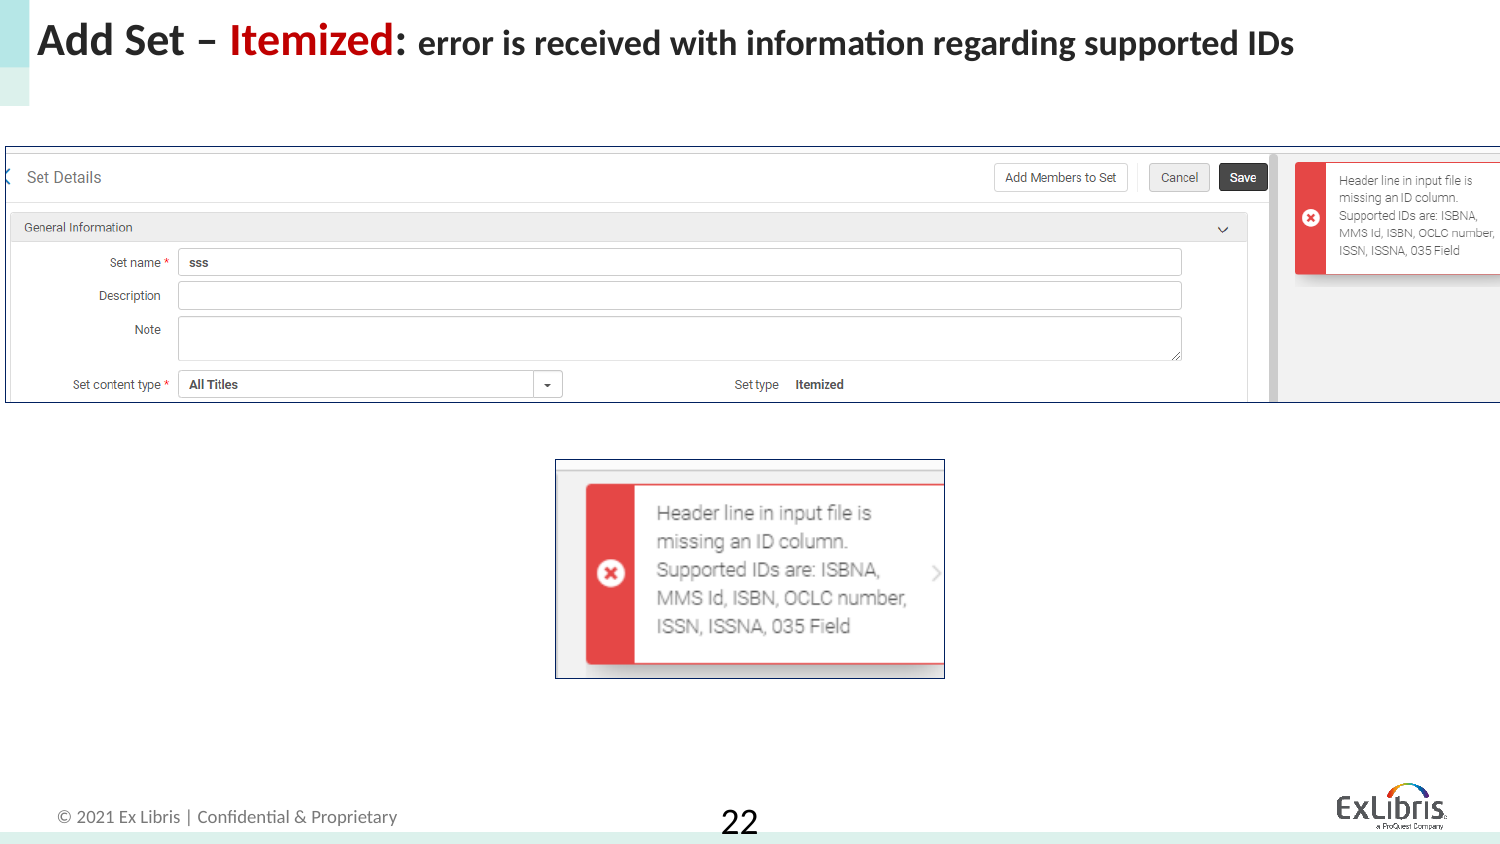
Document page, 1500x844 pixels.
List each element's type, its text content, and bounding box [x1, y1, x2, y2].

picture [5, 146, 1500, 403]
picture [1337, 783, 1447, 830]
title Add Set – Itemized: error is received with information regarding supported IDs [22, 0, 1490, 85]
picture [555, 459, 945, 679]
slide_number 22 [705, 789, 795, 844]
